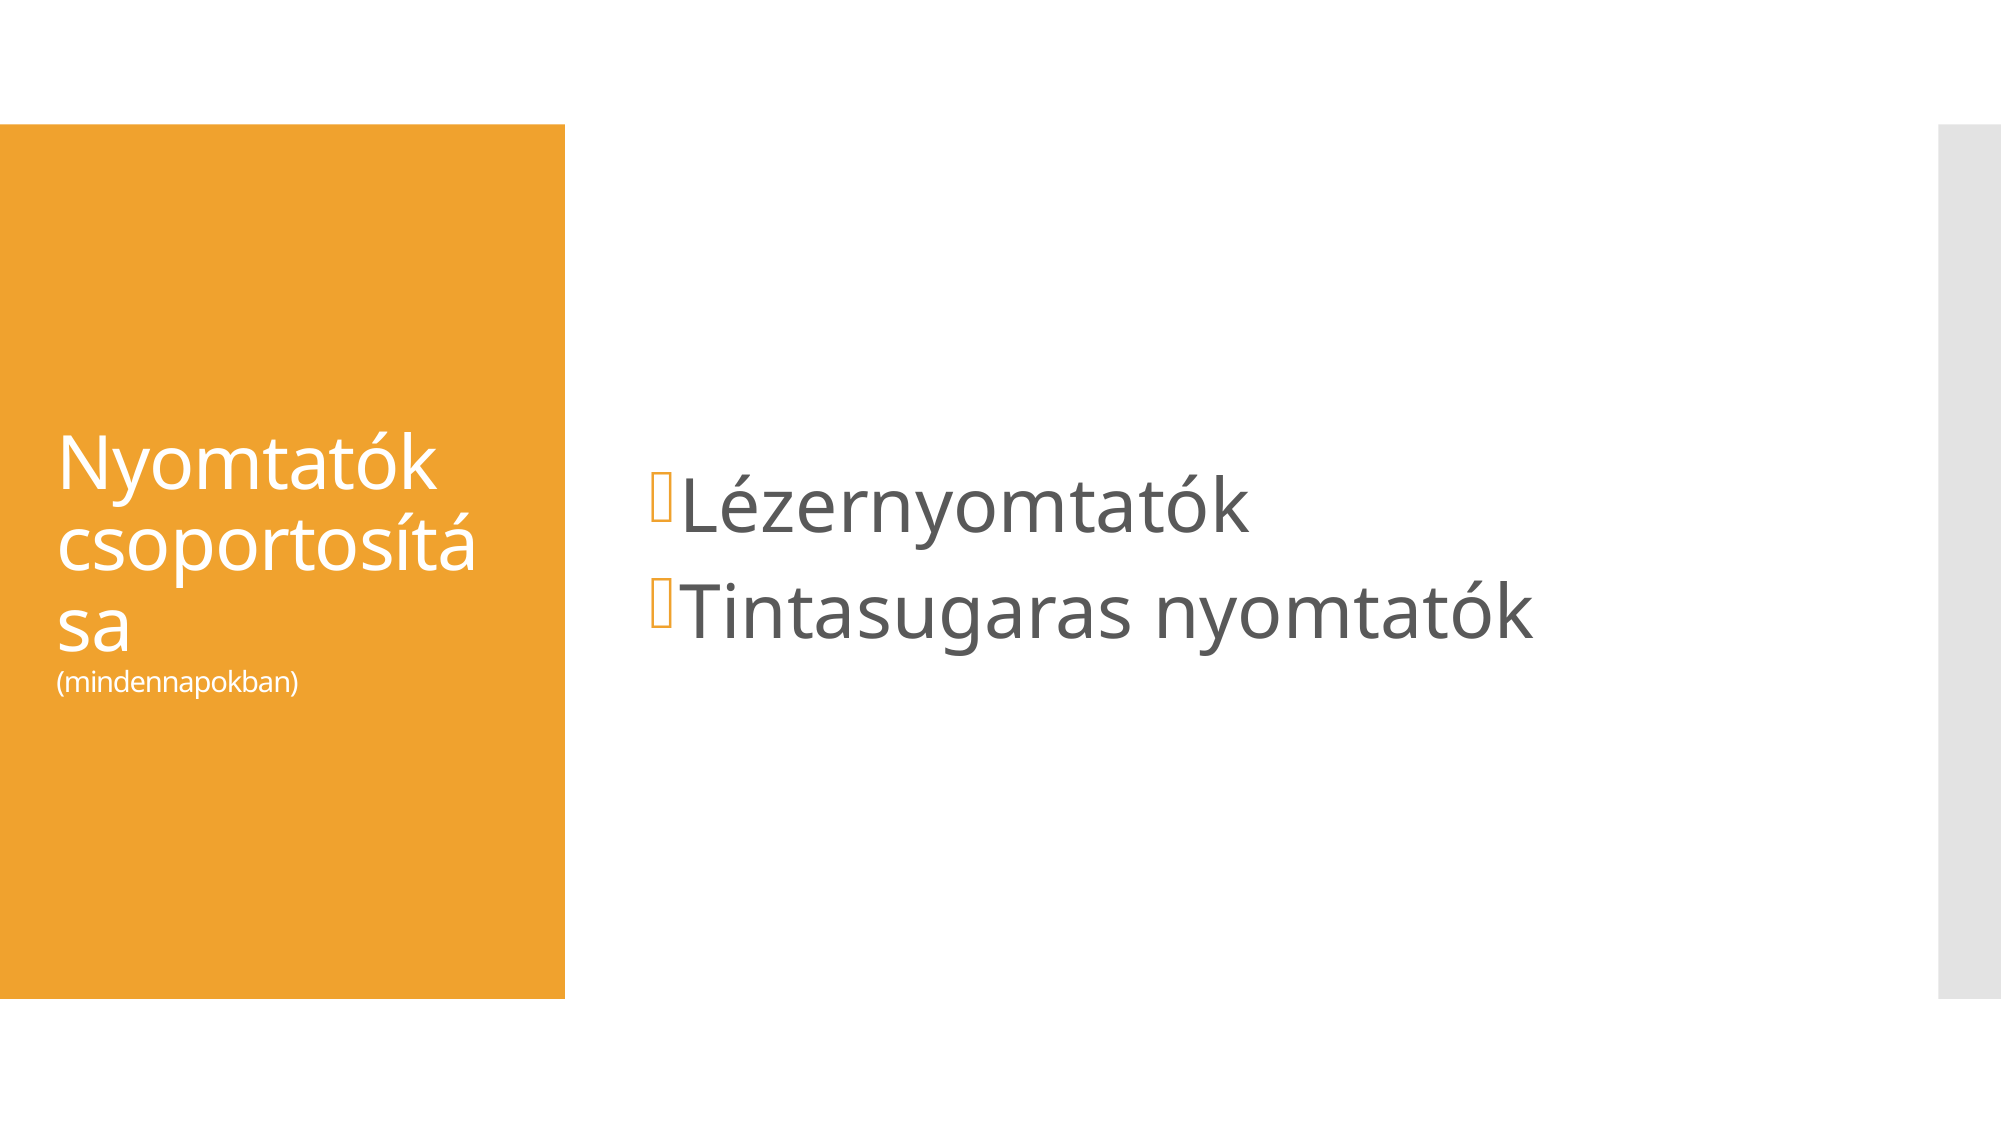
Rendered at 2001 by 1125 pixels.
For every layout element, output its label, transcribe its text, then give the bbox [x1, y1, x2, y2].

title Nyomtatók csoportosítása (mindennapokban) [41, 184, 525, 940]
list Lézernyomtatók Tintasugaras nyomtatók [634, 141, 1835, 982]
